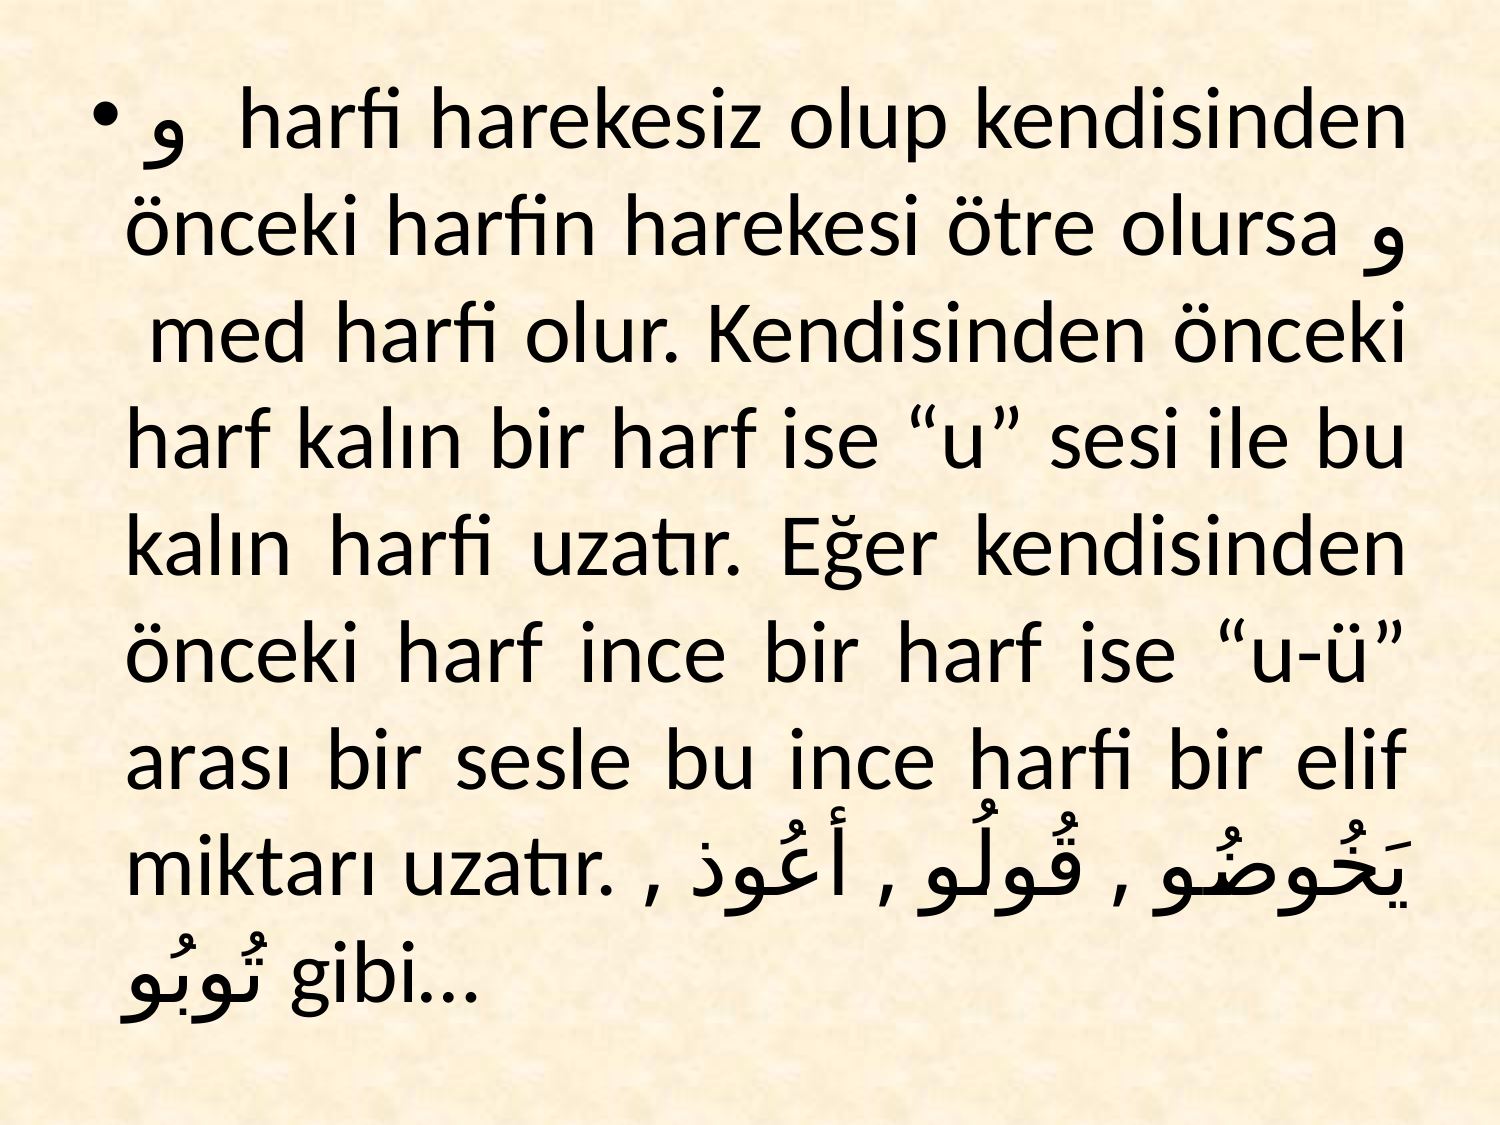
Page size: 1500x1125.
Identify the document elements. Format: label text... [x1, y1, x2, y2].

picture [0, 0, 1500, 1125]
title و harfi harekesiz olup kendisinden önceki harfin harekesi ötre olursa و med harfi olur. Kendisinden önceki harf kalın bir harf ise “u” sesi ile bu kalın harfi uzatır. Eğer kendisinden önceki harf ince bir harf ise “u-ü” arası bir sesle bu ince harfi bir elif miktarı uzatır. يَخُوضُو , قُولُو , أعُوذ , تُوبُو gibi… [75, 45, 1425, 1035]
